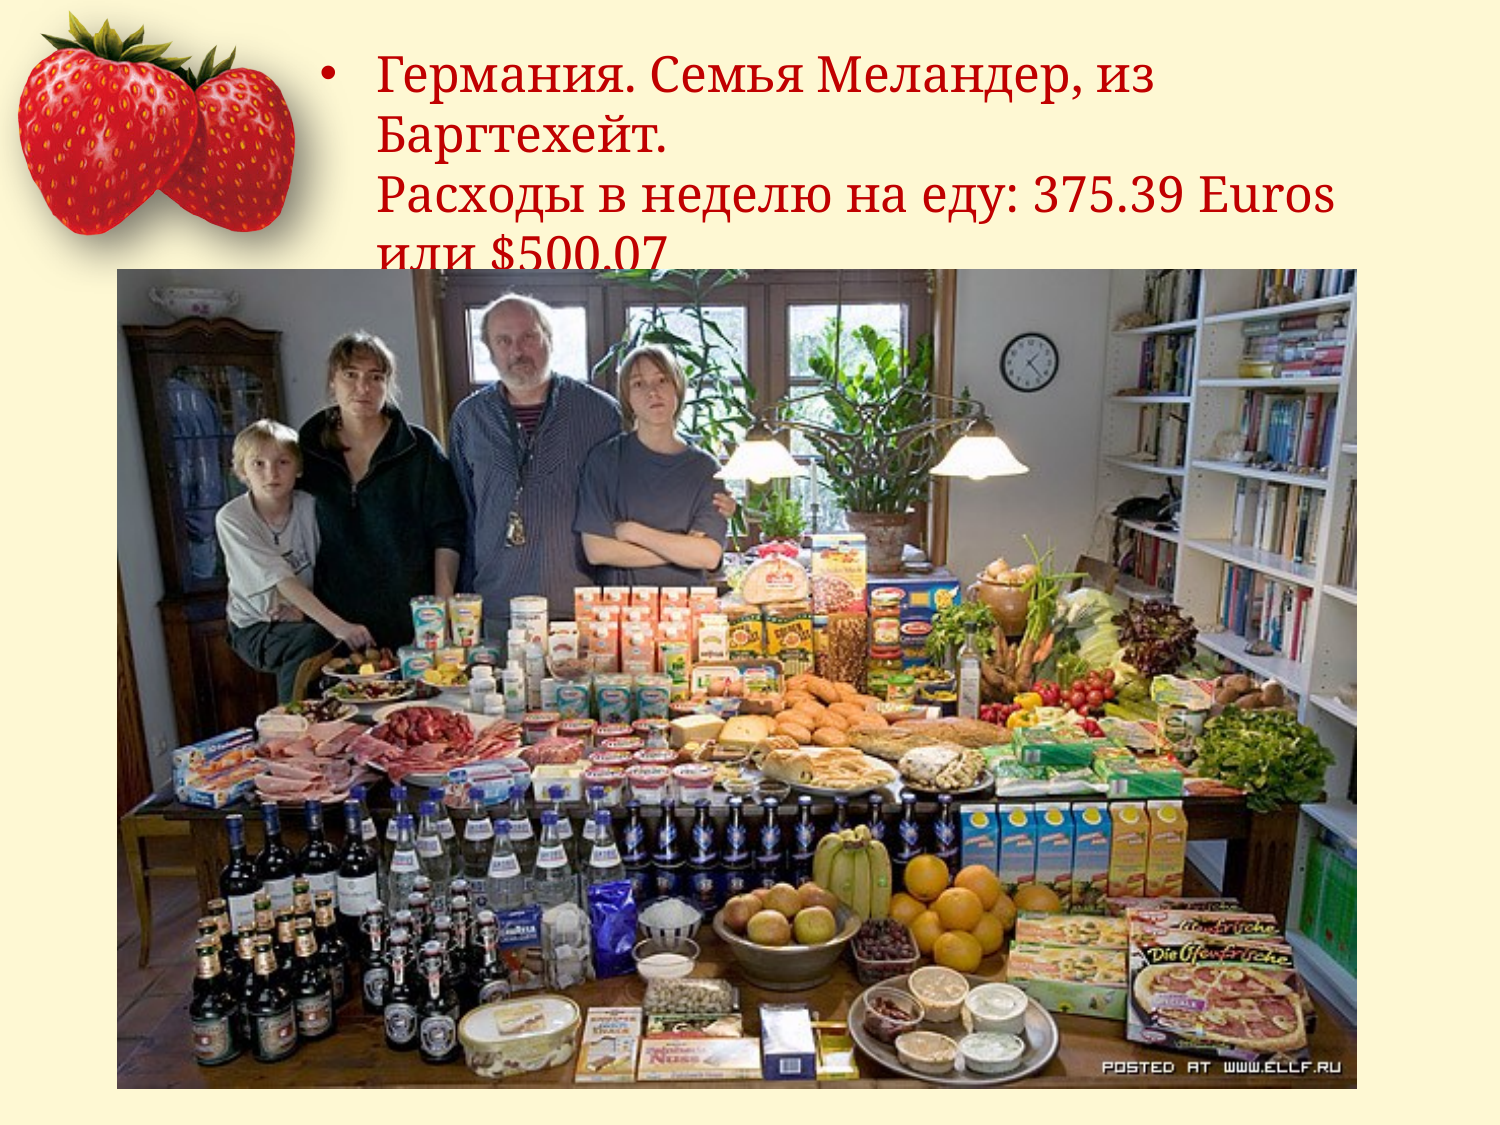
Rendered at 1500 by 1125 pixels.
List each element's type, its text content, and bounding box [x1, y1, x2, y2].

picture [116, 269, 1357, 1090]
picture [2, 7, 307, 242]
list Германия. Семья Меландер, из Баргтехейт. Расходы в неделю на еду: 375.39 Euros или $500.07 [304, 34, 1466, 247]
